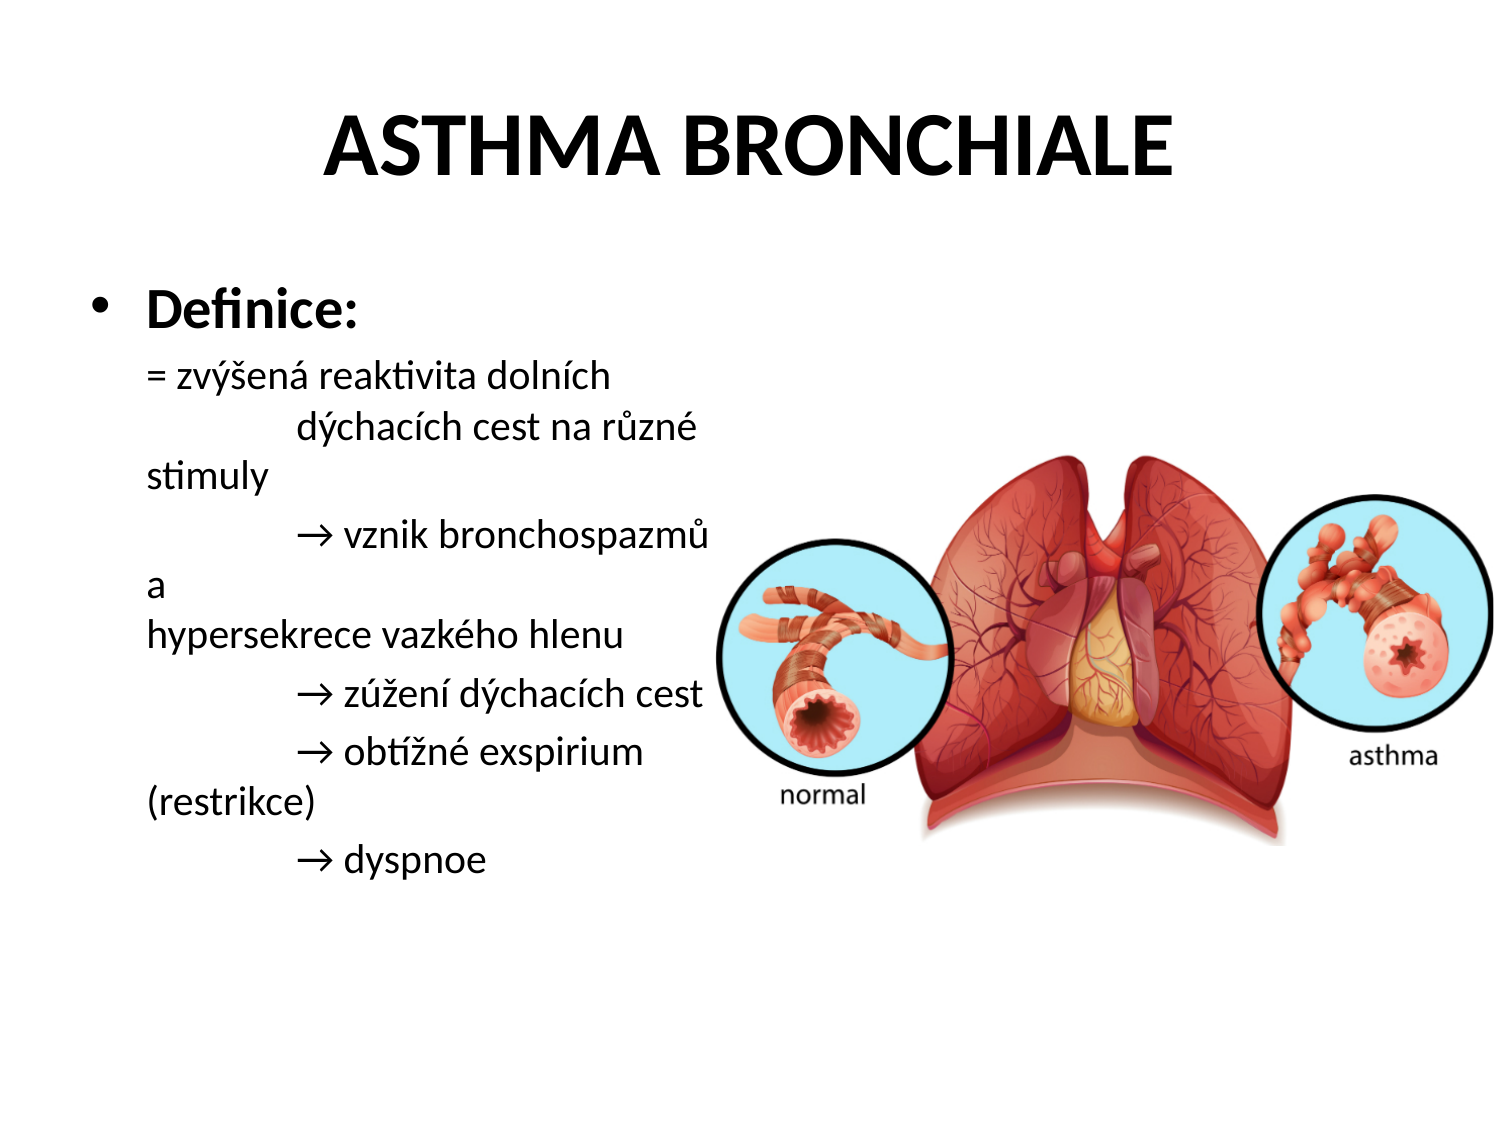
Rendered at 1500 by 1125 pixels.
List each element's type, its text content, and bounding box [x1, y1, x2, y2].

title ASTHMA BRONCHIALE [75, 45, 1425, 233]
list Definice: = zvýšená reaktivita dolních dýchacích cest na různé stimuly → vznik bronchospazmů a hypersekrece vazkého hlenu → zúžení dýchacích cest → obtížné exspirium (restrikce) → dyspnoe [75, 262, 738, 1005]
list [714, 444, 1494, 847]
